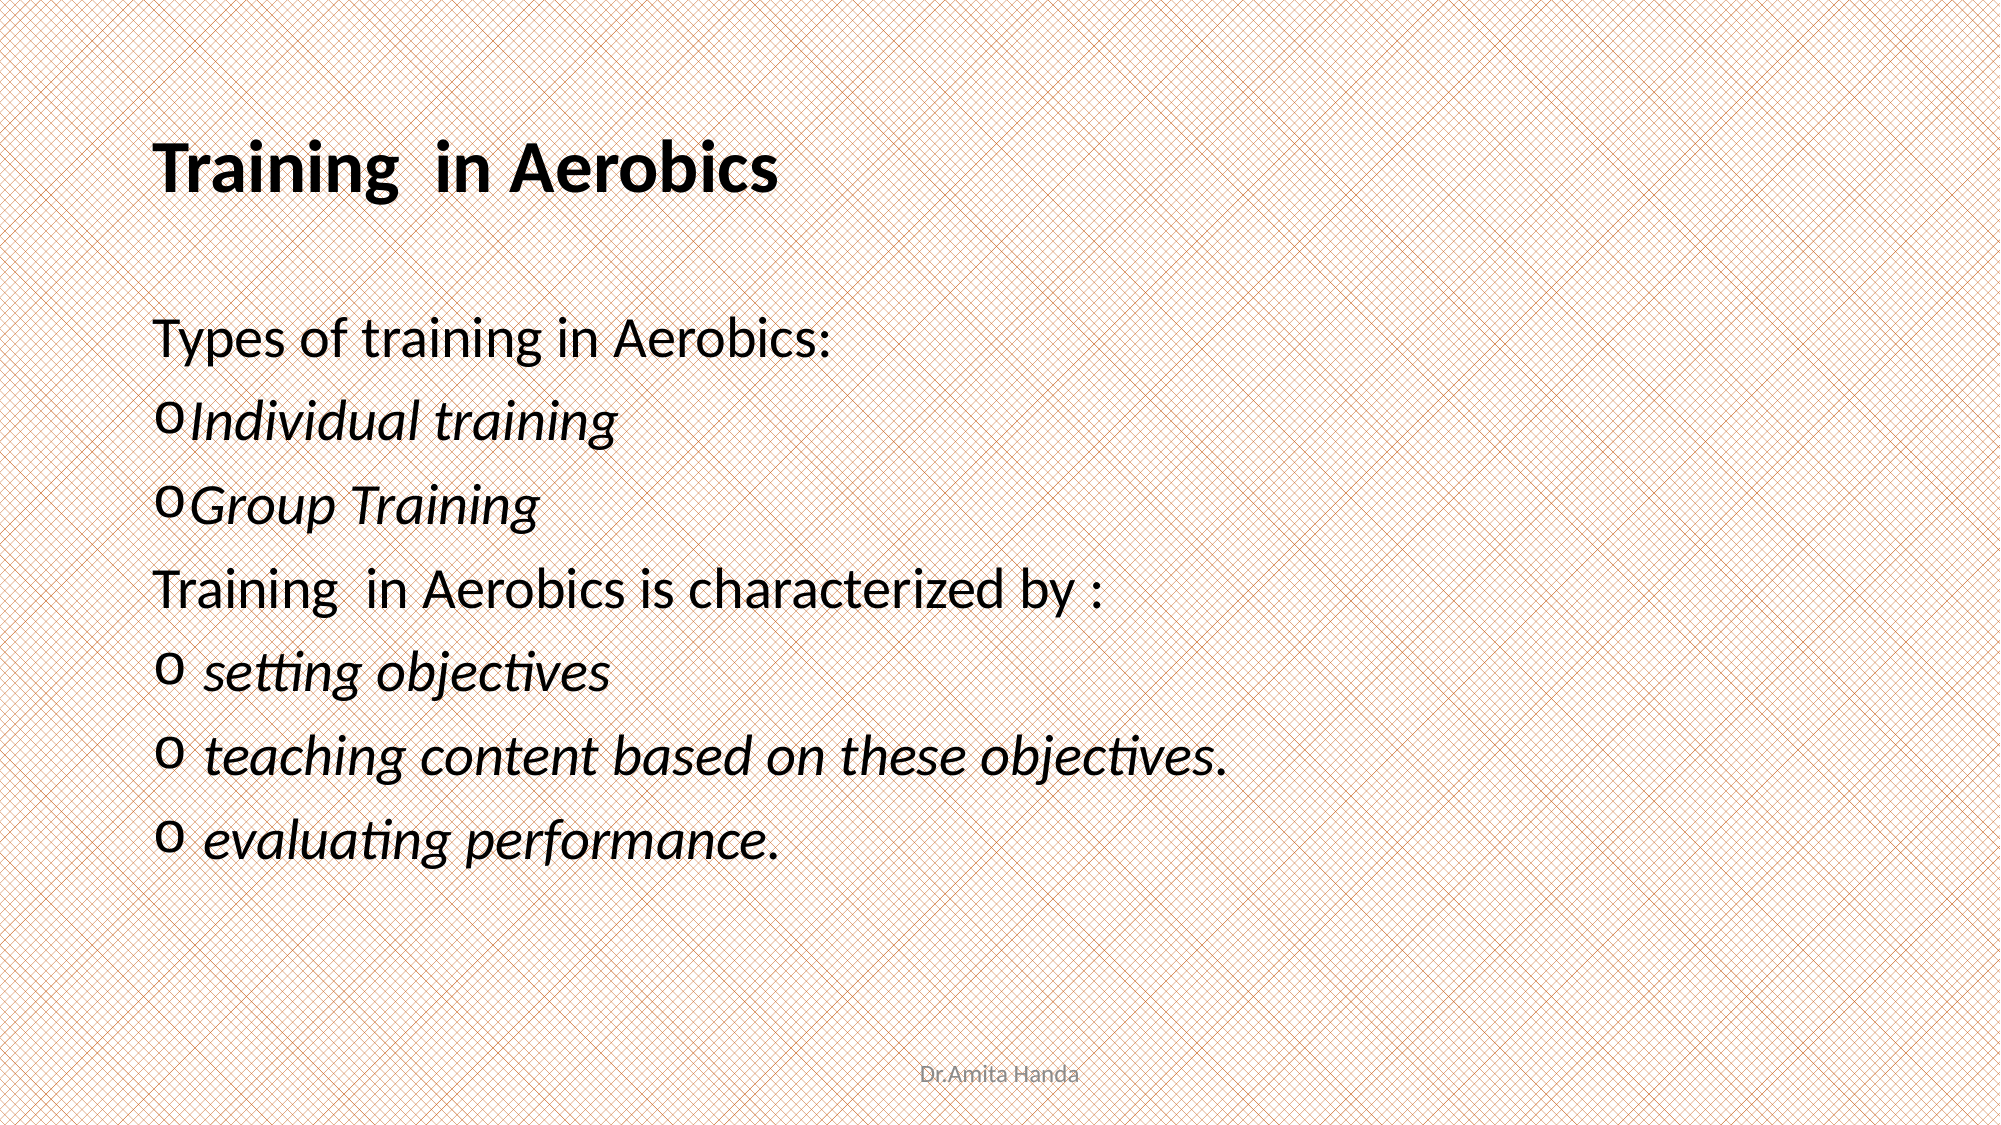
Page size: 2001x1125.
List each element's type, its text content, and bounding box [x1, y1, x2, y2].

title Training in Aerobics [137, 59, 1863, 278]
footer Dr.Amita Handa [662, 1042, 1338, 1103]
list Types of training in Aerobics: Individual training Group Training Training in Aerobics is characterized by : setting objectives teaching content based on these objectives. evaluating performance. [137, 299, 1863, 1014]
